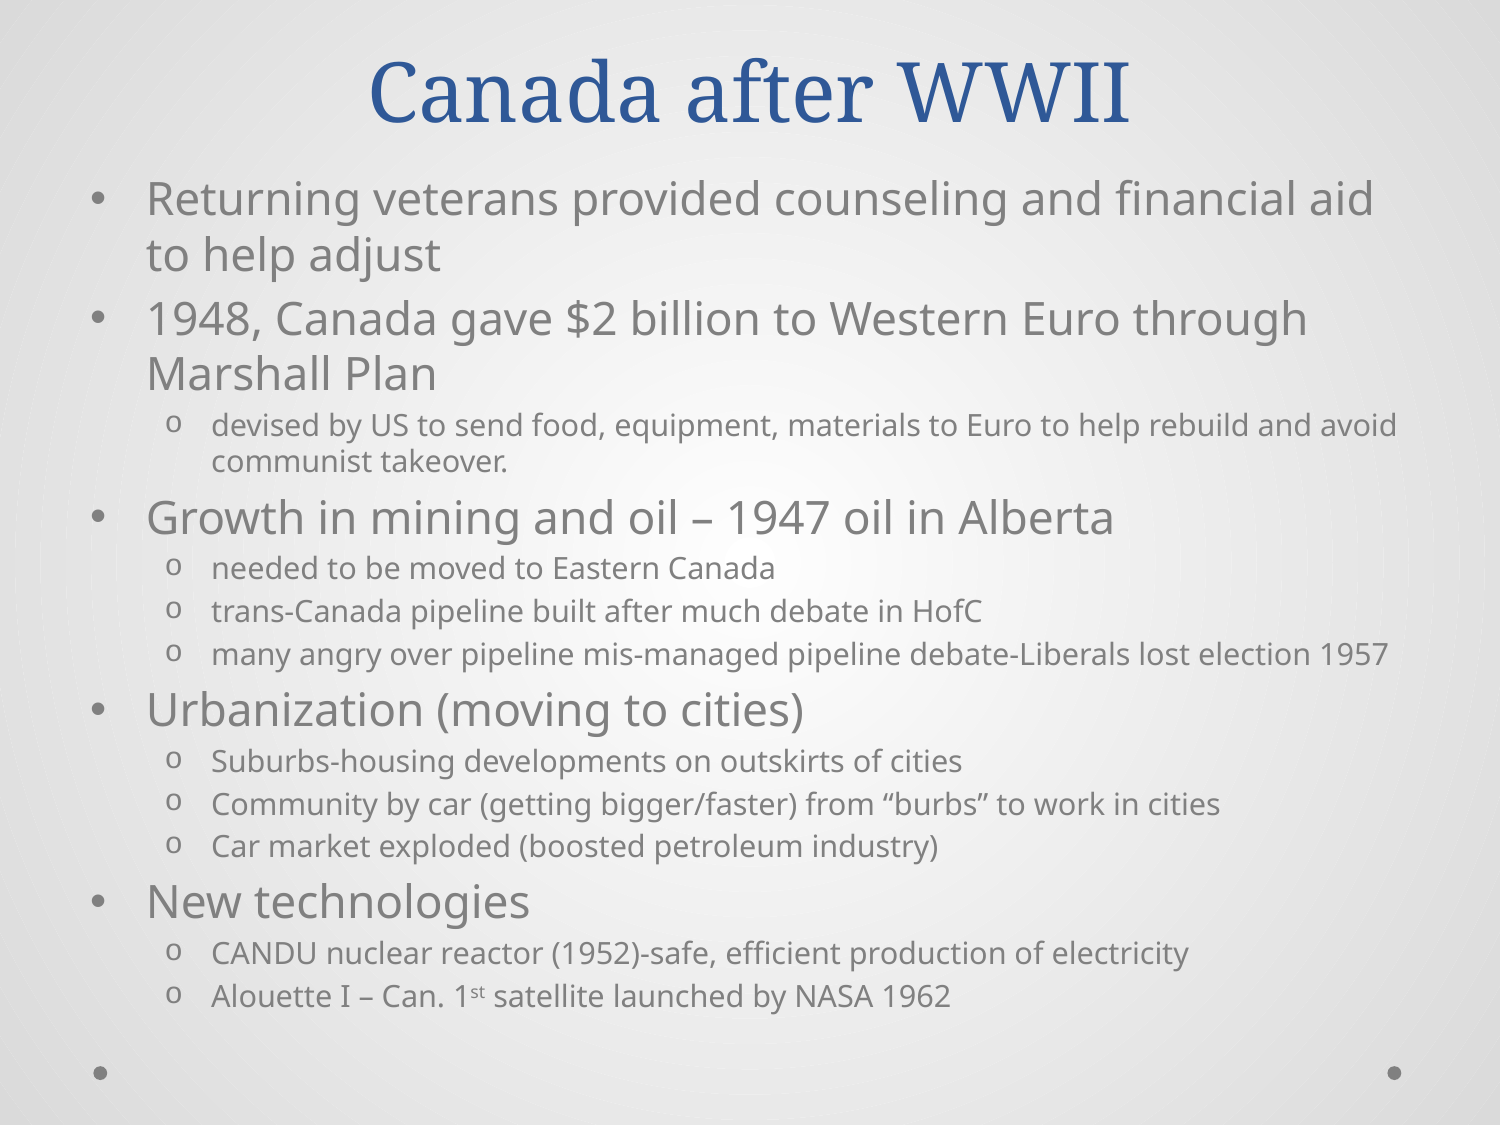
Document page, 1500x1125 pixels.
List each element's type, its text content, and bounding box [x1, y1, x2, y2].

title Canada after WWII [75, 0, 1425, 147]
list Returning veterans provided counseling and financial aid to help adjust 1948, Canada gave $2 billion to Western Euro through Marshall Plan devised by US to send food, equipment, materials to Euro to help rebuild and avoid communist takeover. Growth in mining and oil – 1947 oil in Alberta needed to be moved to Eastern Canada trans-Canada pipeline built after much debate in HofC many angry over pipeline mis-managed pipeline debate-Liberals lost election 1957 Urbanization (moving to cities) Suburbs-housing developments on outskirts of cities Community by car (getting bigger/faster) from “burbs” to work in cities Car market exploded (boosted petroleum industry) New technologies CANDU nuclear reactor (1952)-safe, efficient production of electricity Alouette I – Can. 1st satellite launched by NASA 1962 [75, 162, 1425, 1061]
